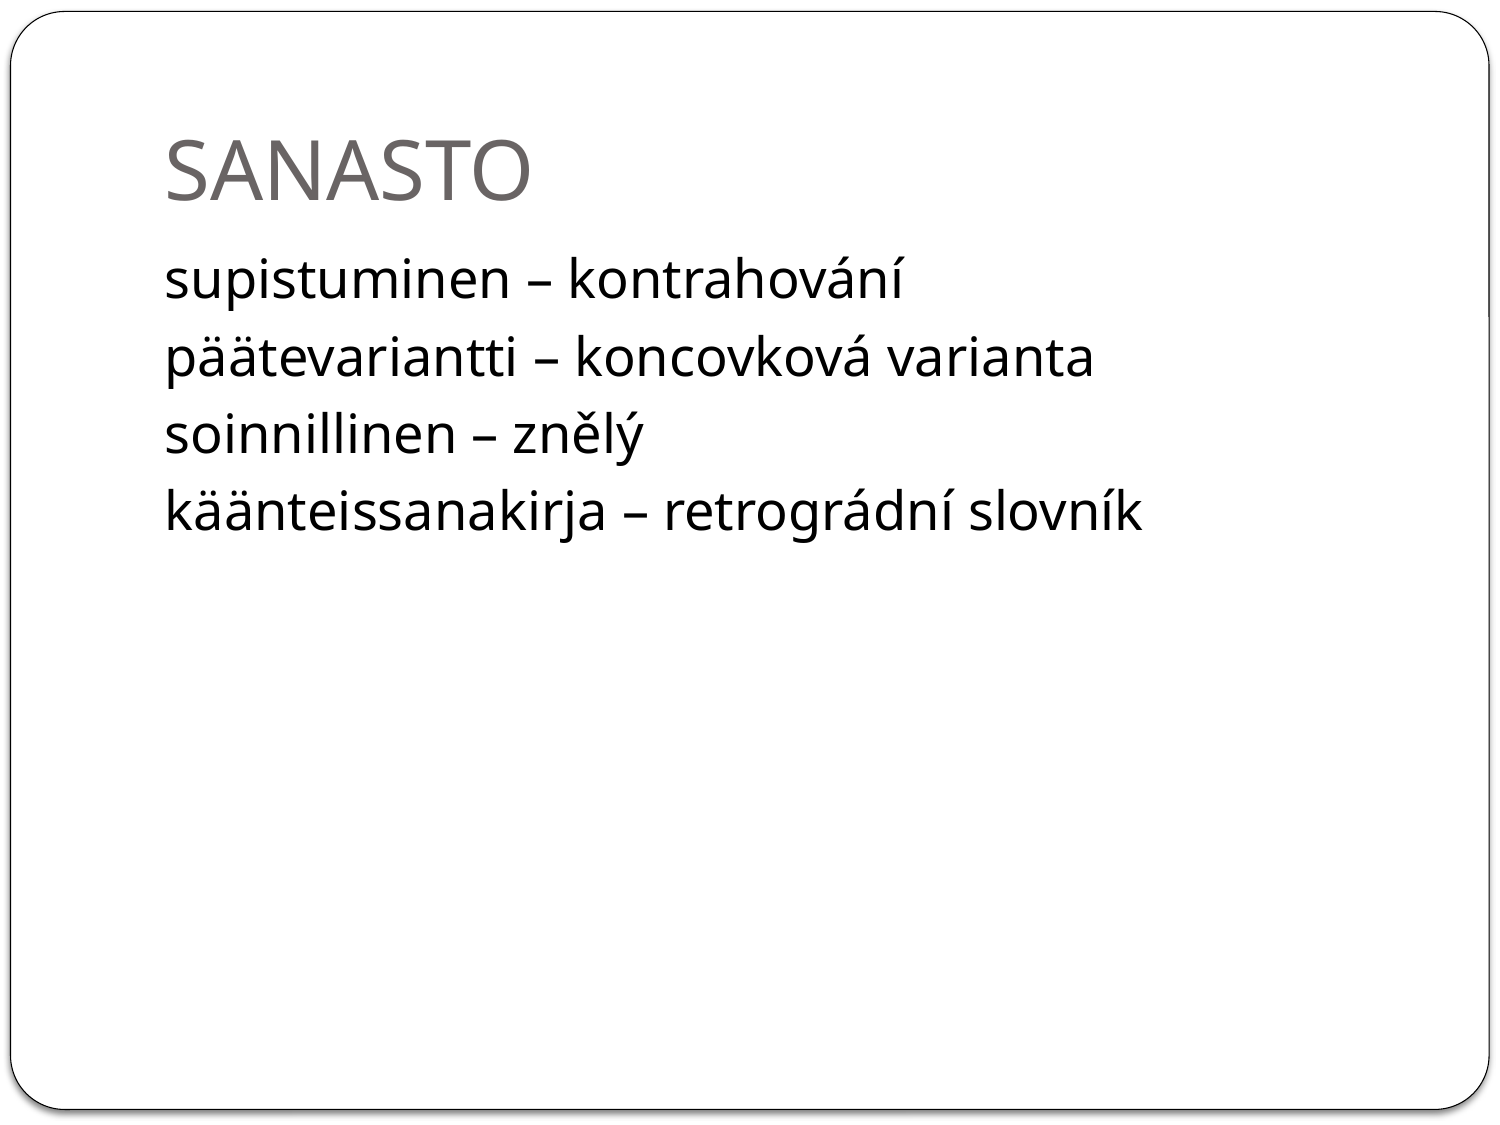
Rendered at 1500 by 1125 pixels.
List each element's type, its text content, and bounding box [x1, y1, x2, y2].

title SANASTO [150, 45, 1425, 233]
list supistuminen – kontrahování päätevariantti – koncovková varianta soinnillinen – znělý käänteissanakirja – retrográdní slovník [150, 237, 1425, 988]
